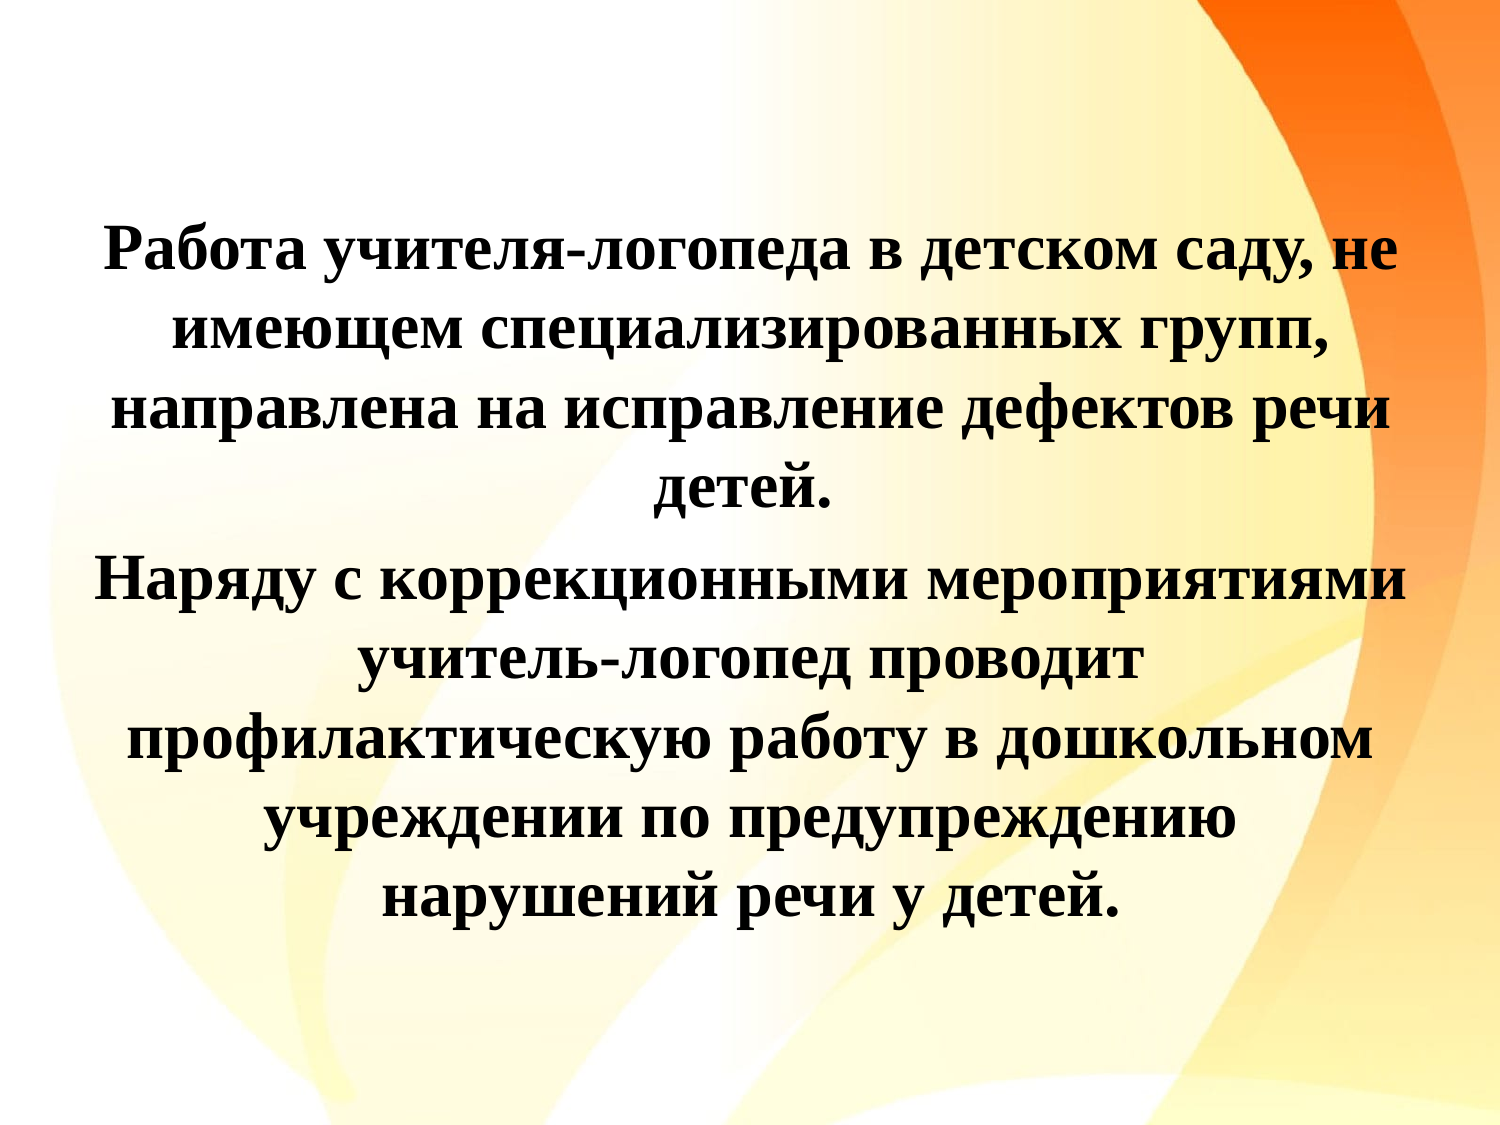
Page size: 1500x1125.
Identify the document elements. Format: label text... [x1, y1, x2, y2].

list Работа учителя-логопеда в детском саду, не имеющем специализированных групп, направлена на исправление дефектов речи детей. Наряду с коррекционными мероприятиями учитель-логопед проводит профилактическую работу в дошкольном учреждении по предупреждению нарушений речи у детей. [76, 196, 1427, 939]
picture [0, 0, 1500, 1125]
